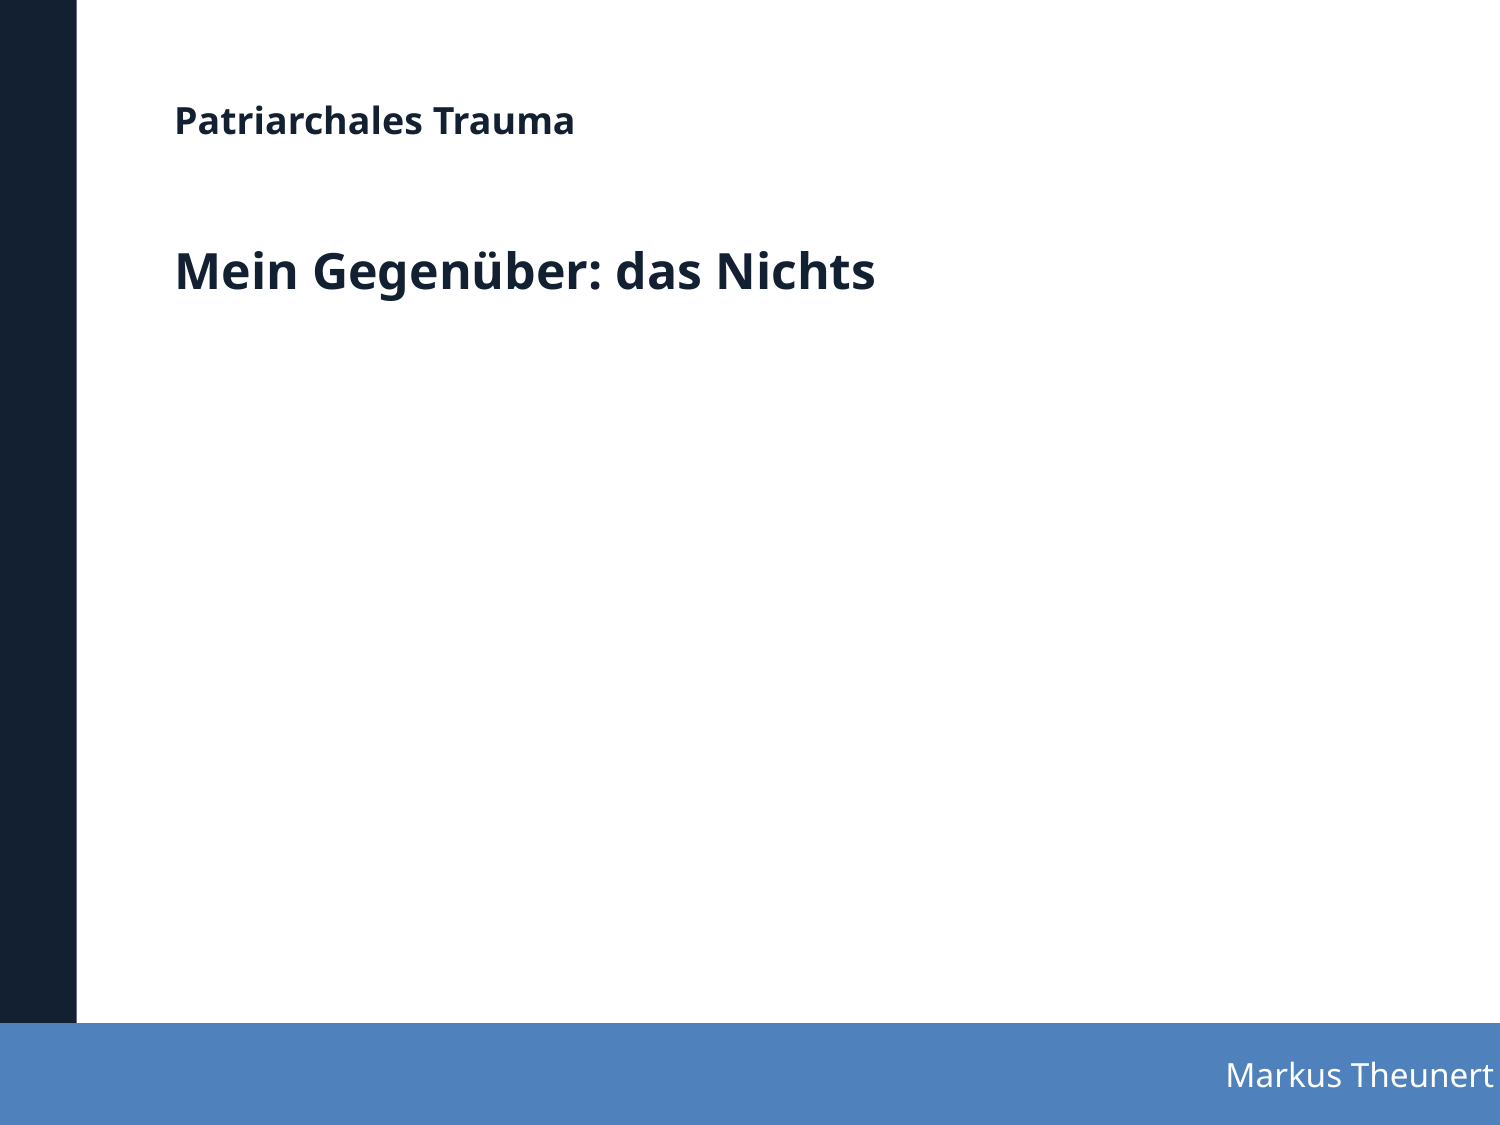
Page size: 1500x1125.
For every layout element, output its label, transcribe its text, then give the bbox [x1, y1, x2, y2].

title Mein Gegenüber: das Nichts [159, 232, 1447, 906]
text_box Patriarchales Trauma [159, 89, 753, 150]
